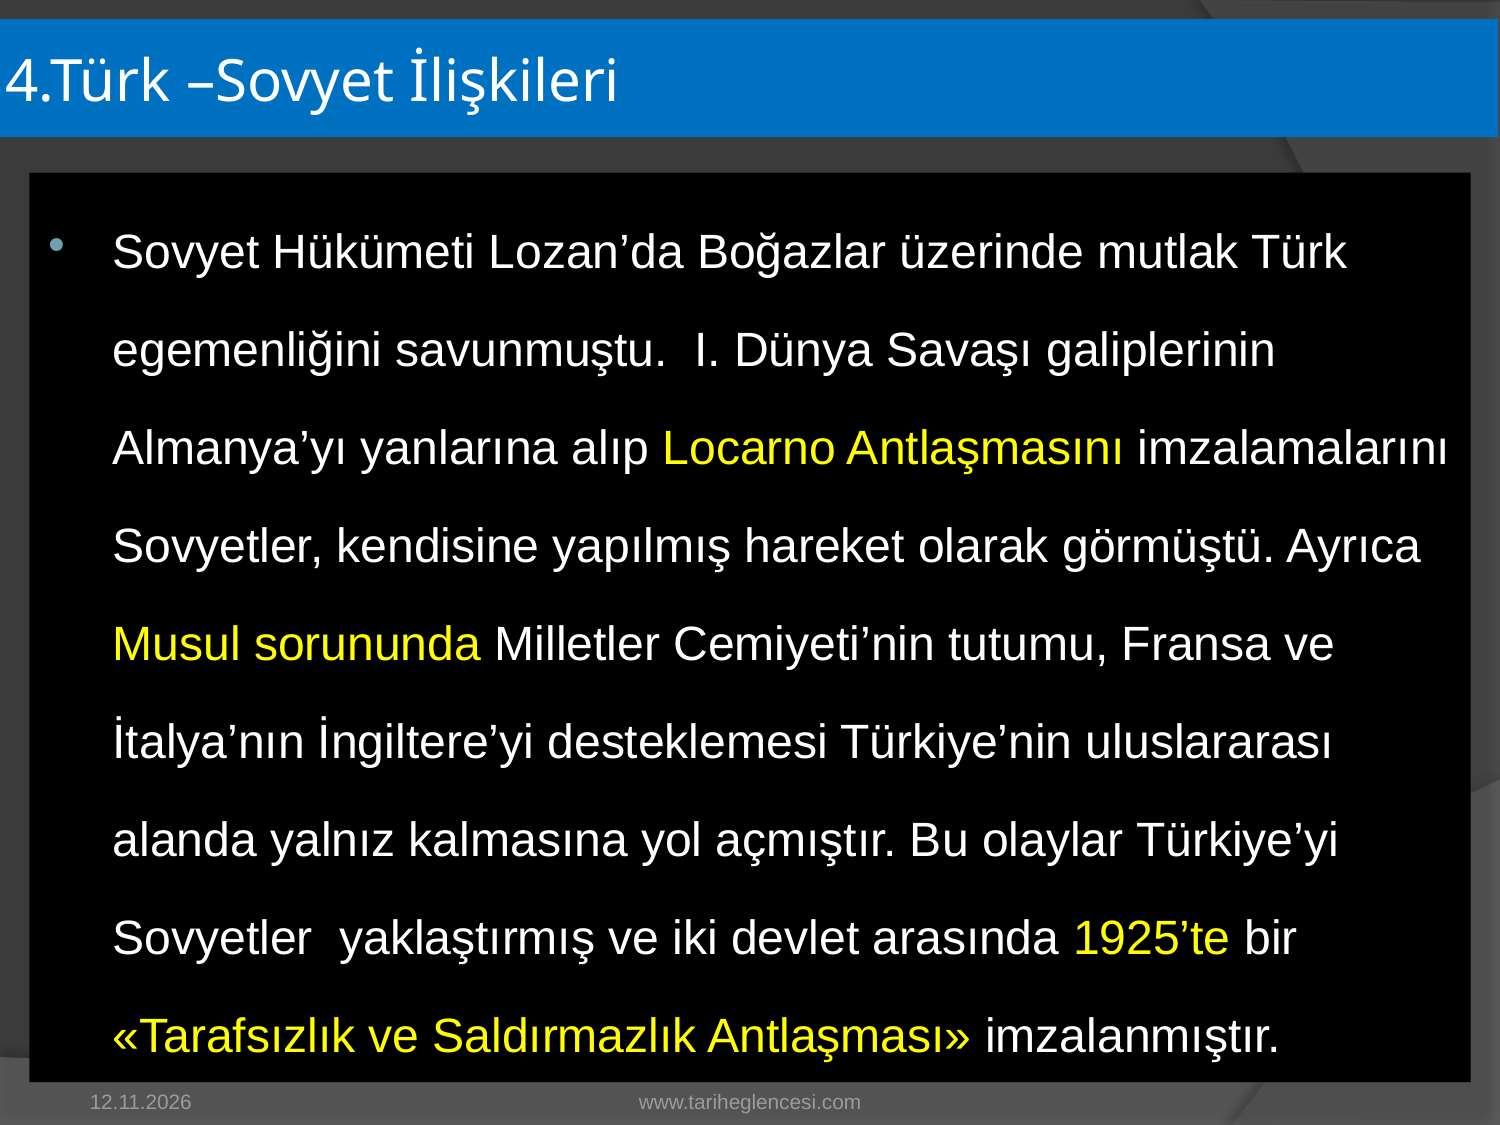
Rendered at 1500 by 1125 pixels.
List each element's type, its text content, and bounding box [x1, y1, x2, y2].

footer www.tariheglencesi.com [512, 1053, 988, 1114]
title 4.Türk –Sovyet İlişkileri [0, 19, 1499, 138]
list Sovyet Hükümeti Lozan’da Boğazlar üzerinde mutlak Türk egemenliğini savunmuştu. I. Dünya Savaşı galiplerinin Almanya’yı yanlarına alıp Locarno Antlaşmasını imzalamalarını Sovyetler, kendisine yapılmış hareket olarak görmüştü. Ayrıca Musul sorununda Milletler Cemiyeti’nin tutumu, Fransa ve İtalya’nın İngiltere’yi desteklemesi Türkiye’nin uluslararası alanda yalnız kalmasına yol açmıştır. Bu olaylar Türkiye’yi Sovyetler yaklaştırmış ve iki devlet arasında 1925’te bir «Tarafsızlık ve Saldırmazlık Antlaşması» imzalanmıştır. [29, 172, 1471, 1083]
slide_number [75, 1053, 425, 1114]
